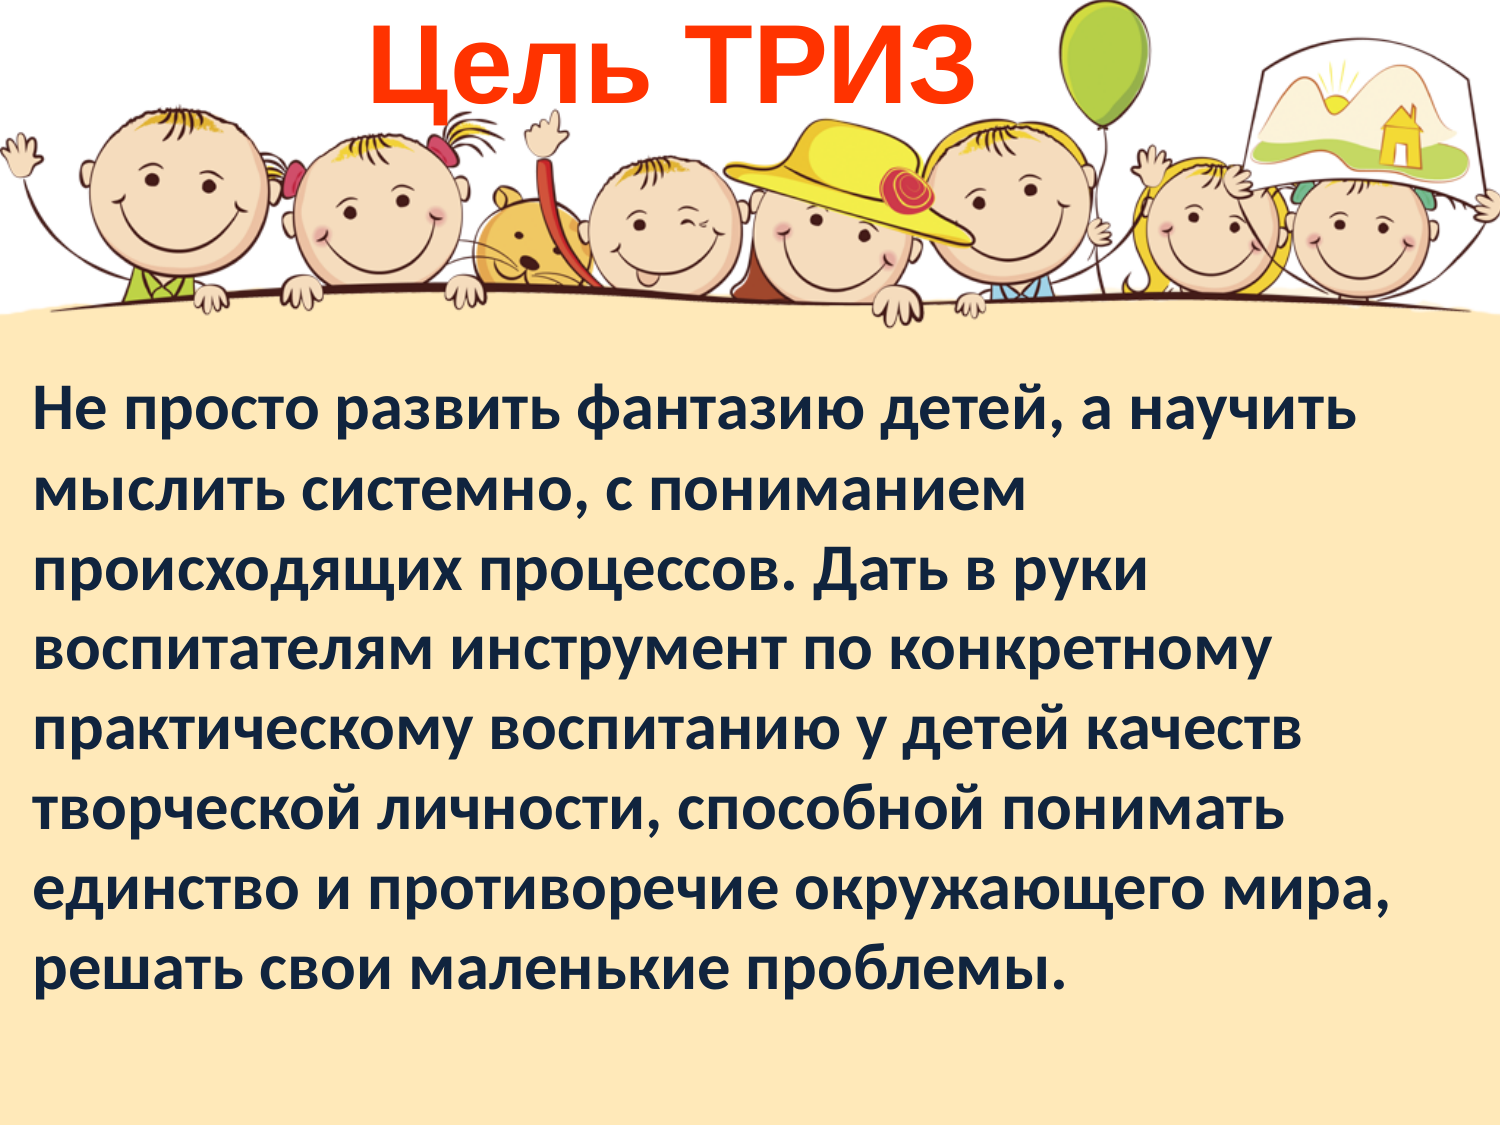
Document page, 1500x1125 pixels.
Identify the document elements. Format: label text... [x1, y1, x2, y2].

list Не просто развить фантазию детей, а научить мыслить системно, с пониманием происходящих процессов. Дать в руки воспитателям инструмент по конкретному практическому воспитанию у детей качеств творческой личности, способной понимать единство и противоречие окружающего мира, решать свои маленькие проблемы. [17, 262, 1471, 1125]
text_box Цель ТРИЗ [351, 0, 1027, 134]
picture [0, 0, 1500, 1125]
